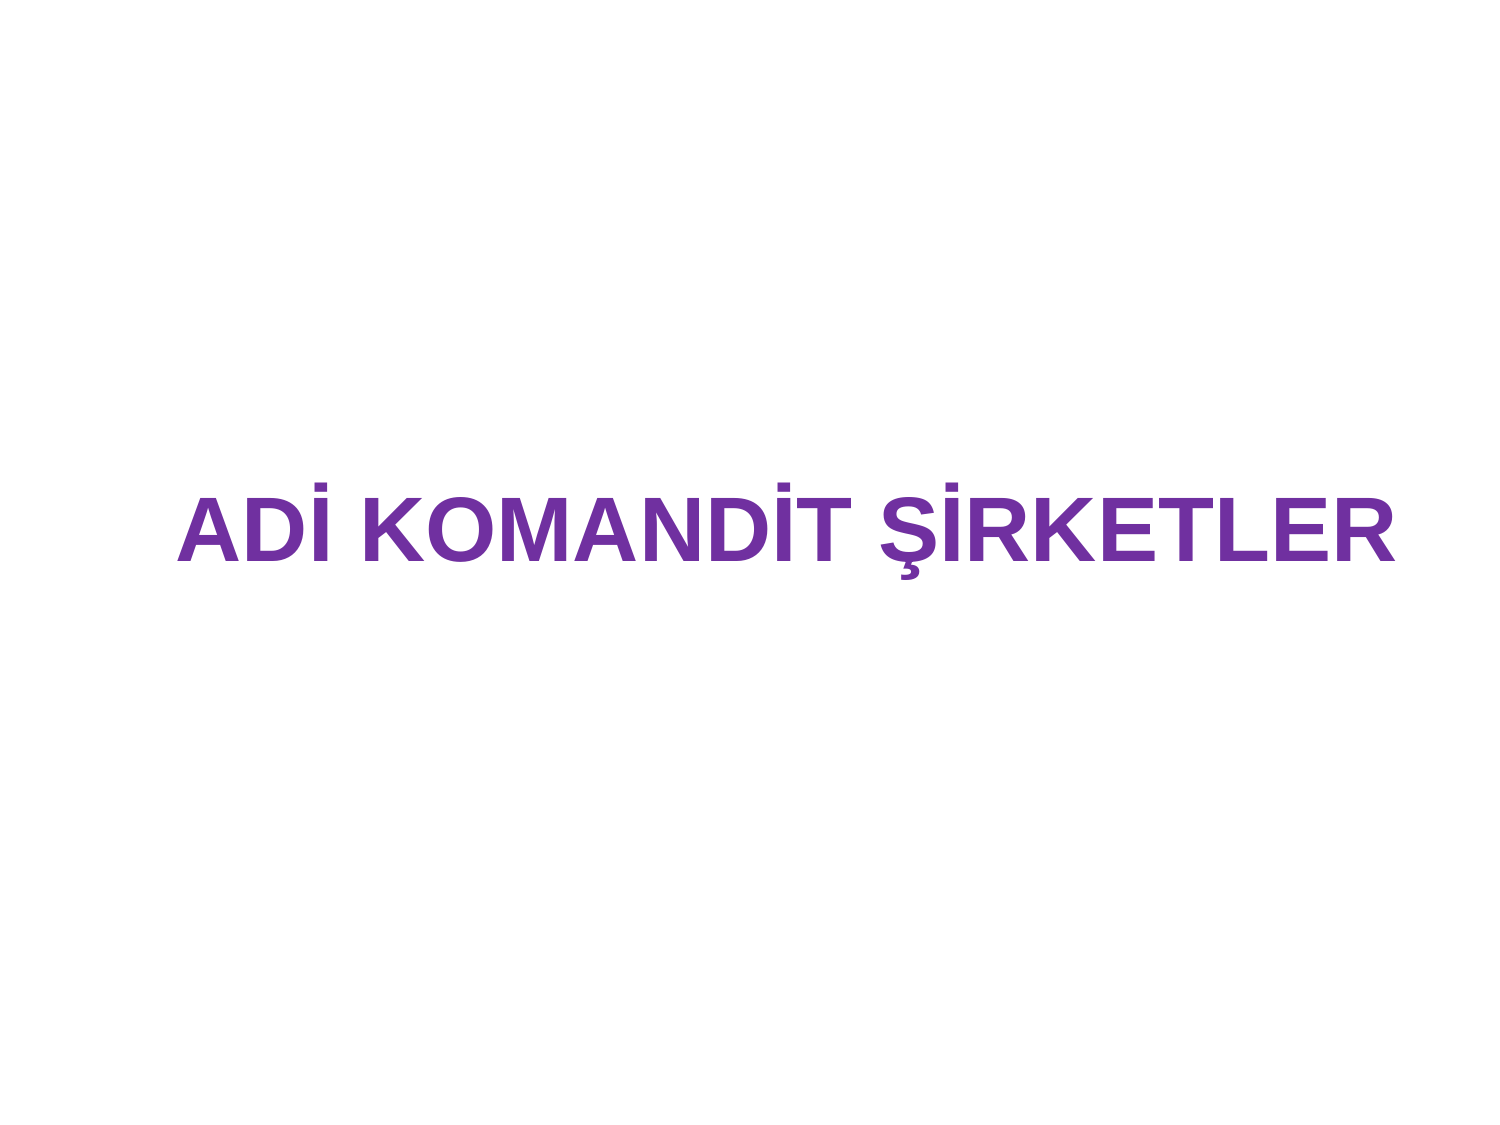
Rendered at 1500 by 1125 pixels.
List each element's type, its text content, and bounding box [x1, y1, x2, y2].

list ADİ KOMANDİT ŞİRKETLER [75, 262, 1425, 1005]
